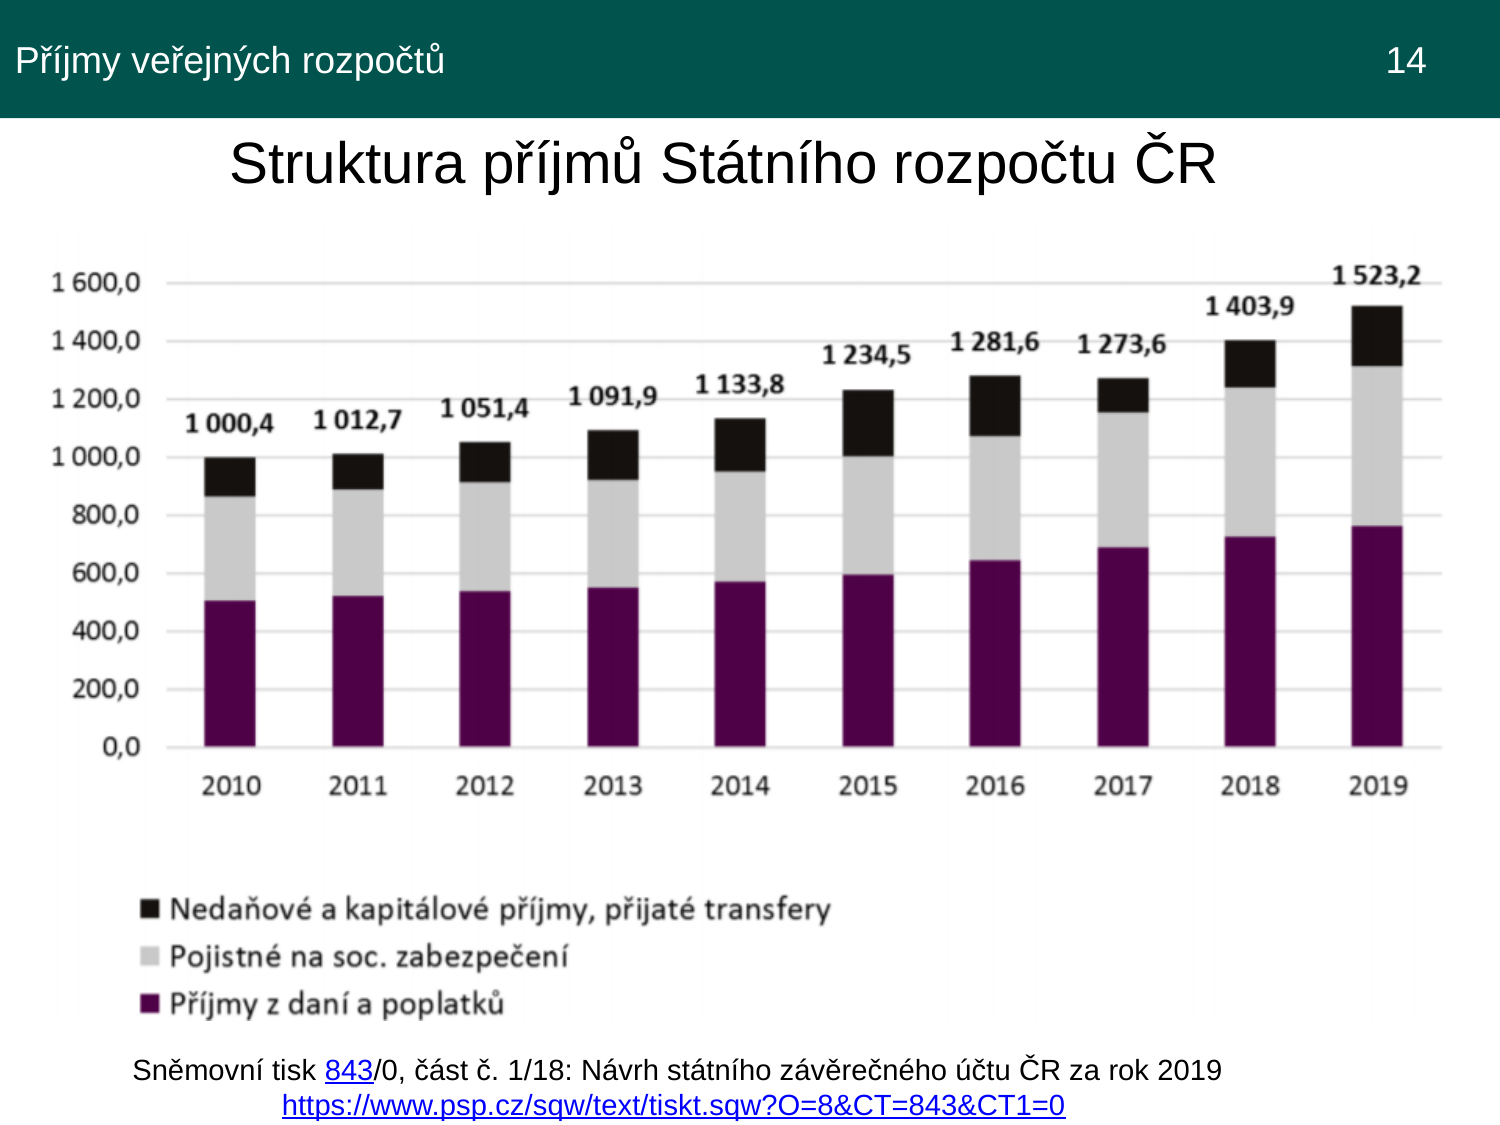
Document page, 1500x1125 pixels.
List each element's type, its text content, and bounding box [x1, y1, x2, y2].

text_box Sněmovní tisk 843/0, část č. 1/18: Návrh státního závěrečného účtu ČR za rok 2019 https://www.psp.cz/sqw/text/tiskt.sqw?O=8&CT=843&CT1=0 [51, 1044, 1297, 1125]
text_box Struktura příjmů Státního rozpočtu ČR [0, 118, 1449, 203]
text_box Příjmy veřejných rozpočtů 14 [0, 0, 1500, 120]
picture [40, 227, 1449, 1022]
